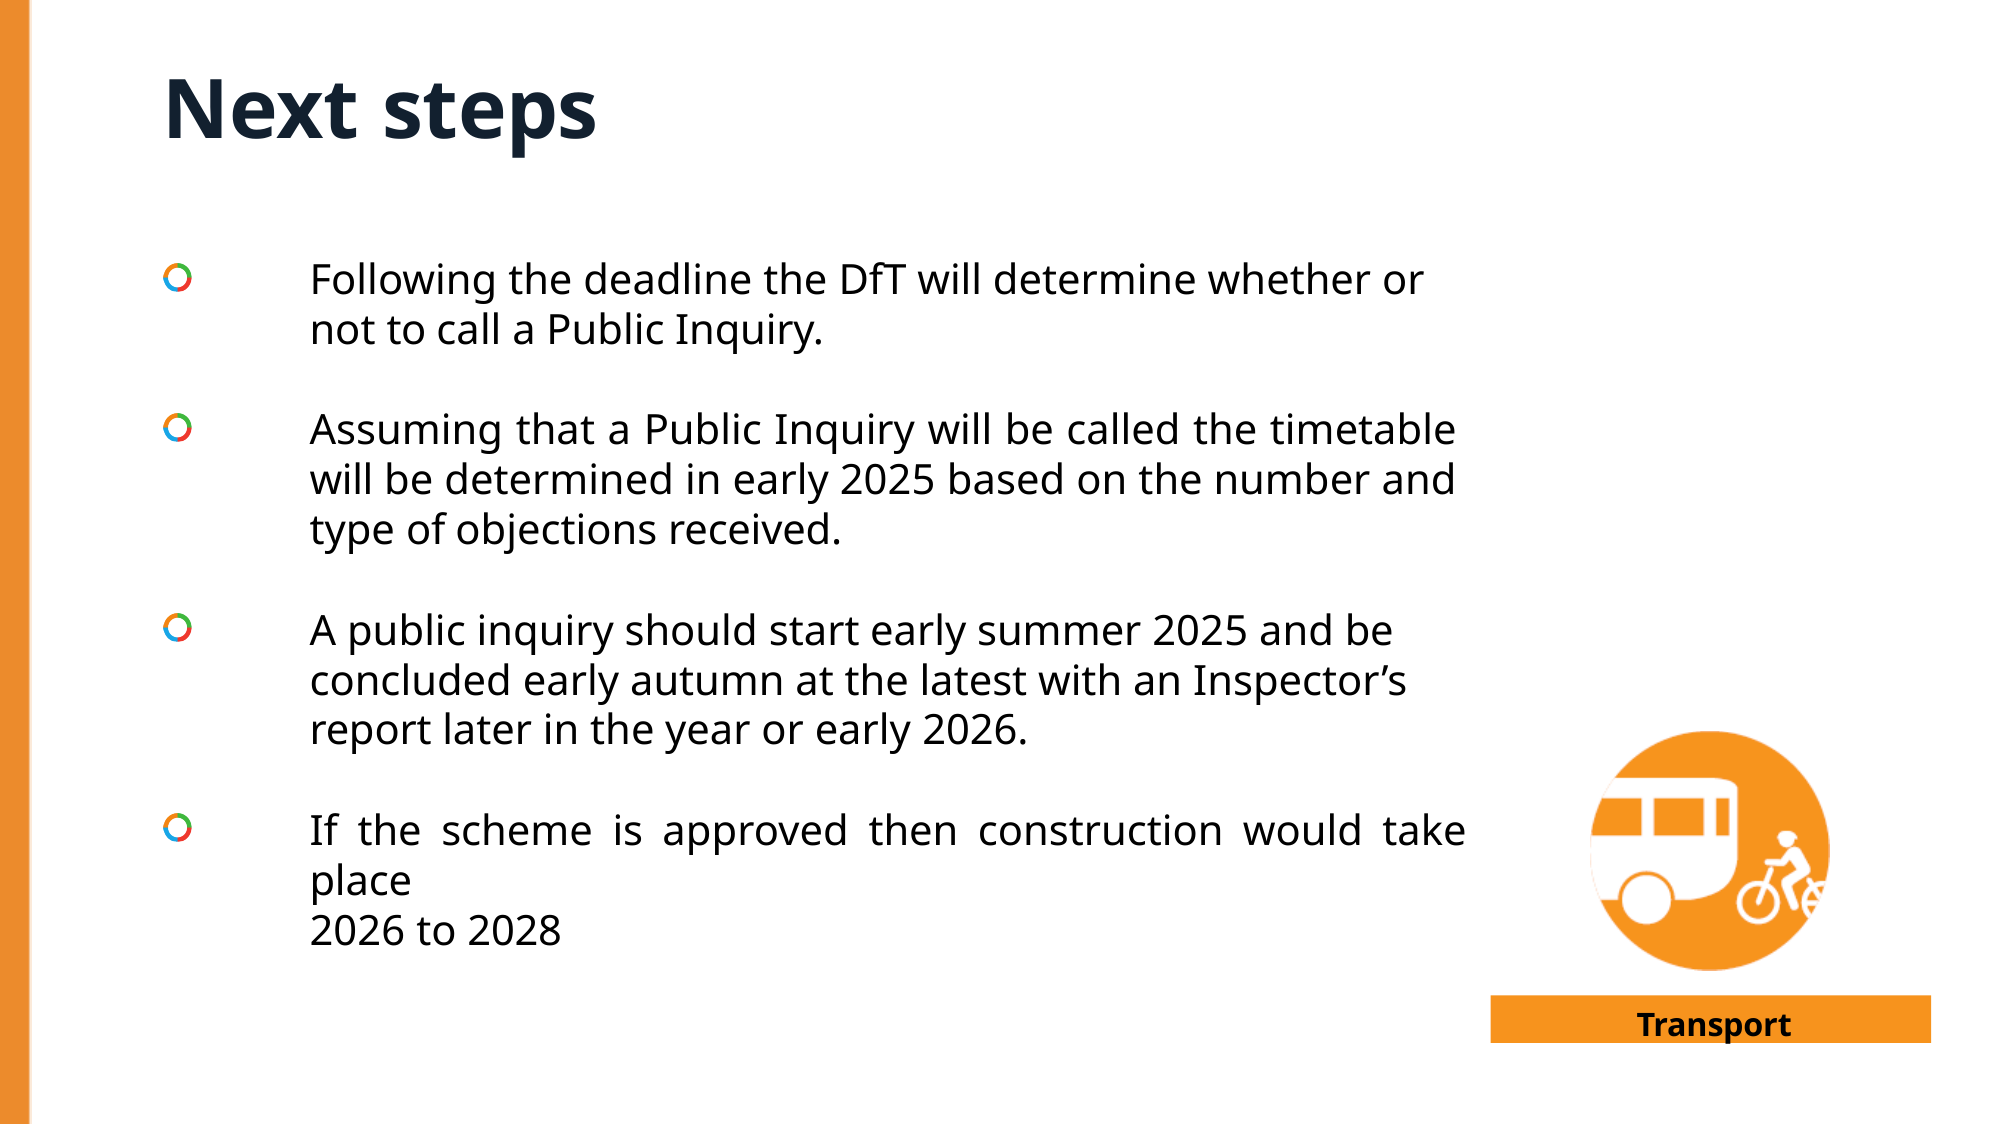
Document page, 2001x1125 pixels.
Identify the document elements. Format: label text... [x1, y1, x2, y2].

picture [0, 0, 32, 1124]
picture [163, 413, 193, 443]
picture [163, 813, 193, 843]
picture [163, 613, 193, 643]
text_box Transport [1490, 995, 1932, 1043]
picture [163, 263, 193, 293]
title Next steps [160, 53, 1731, 245]
picture [1590, 730, 1831, 971]
list Following the deadline the DfT will determine whether or not to call a Public Inquiry. Assuming that a Public Inquiry will be called the timetable will be determined in early 2025 based on the number and type of objections received. A public inquiry should start early summer 2025 and be concluded early autumn at the latest with an Inspector’s report later in the year or early 2026. If the scheme is approved then construction would take place 2026 to 2028 [307, 250, 1486, 954]
